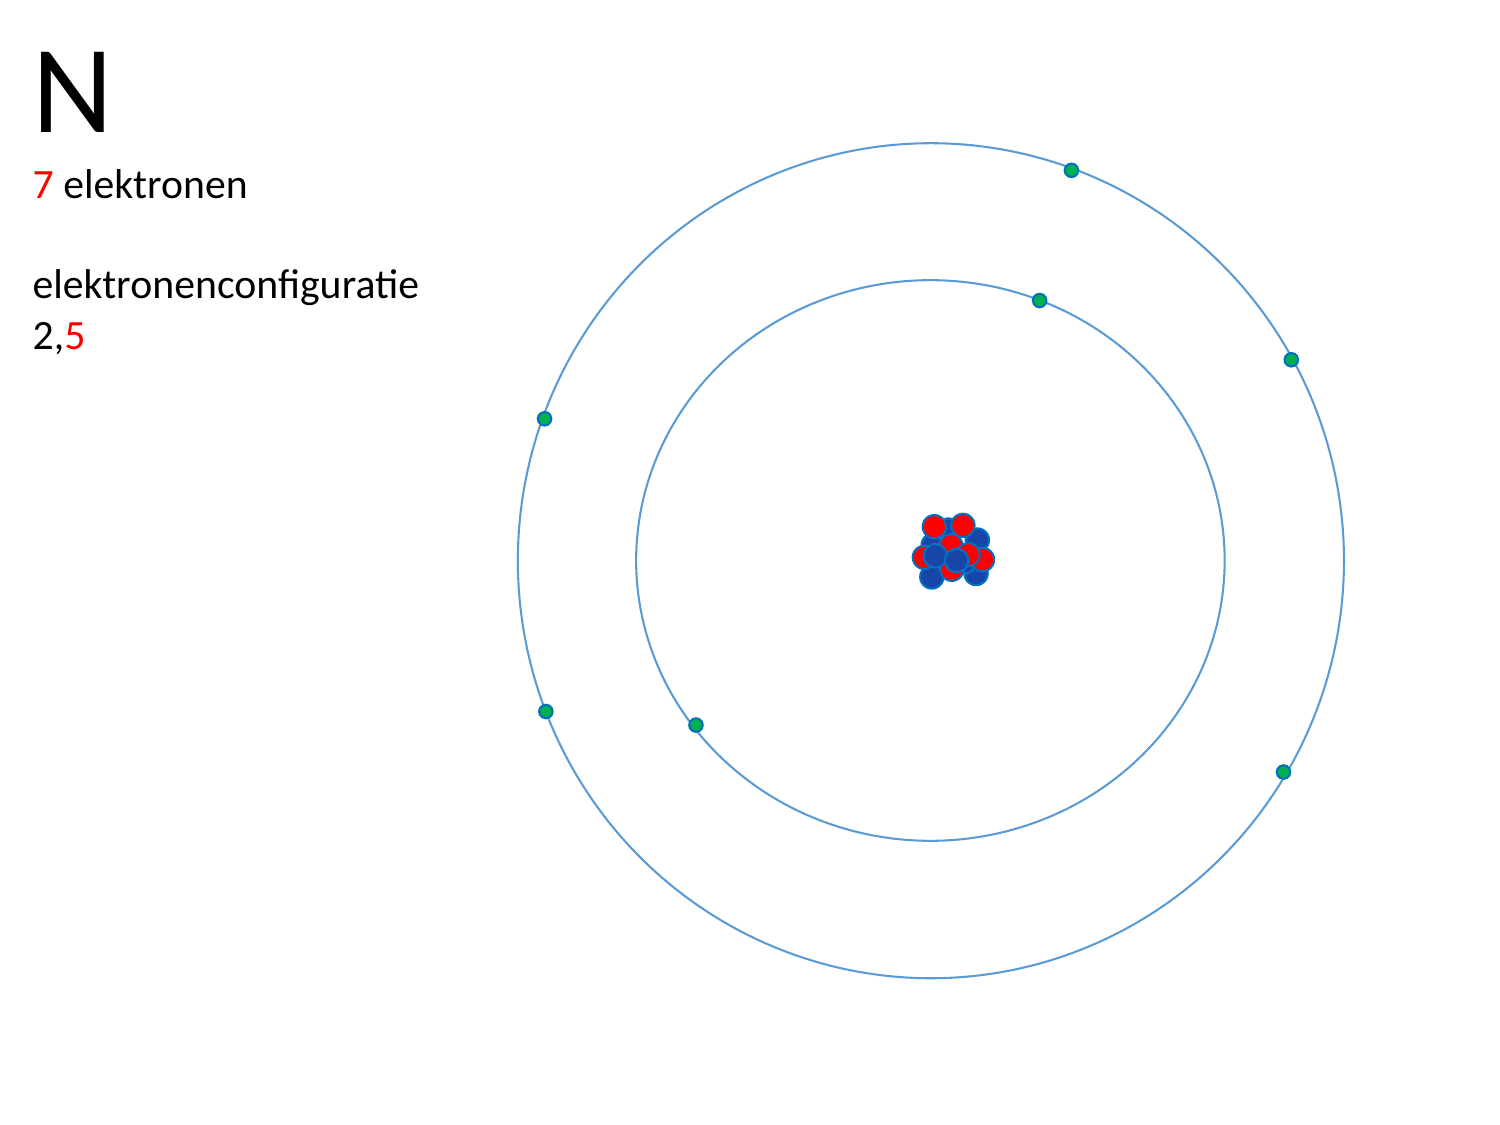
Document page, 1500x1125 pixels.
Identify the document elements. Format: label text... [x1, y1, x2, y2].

text_box [920, 536, 939, 545]
text_box [516, 142, 1346, 980]
text_box [950, 512, 976, 539]
text_box [964, 527, 991, 547]
text_box [964, 568, 975, 575]
text_box [635, 279, 1226, 842]
text_box [1275, 764, 1292, 780]
text_box [972, 546, 996, 573]
text_box N 7 elektronen elektronenconfiguratie 2,5 [17, 0, 437, 365]
text_box [1063, 162, 1080, 179]
text_box [958, 541, 981, 568]
text_box [939, 566, 965, 582]
text_box [938, 533, 964, 551]
text_box [911, 544, 931, 571]
text_box [922, 543, 947, 569]
text_box [688, 717, 704, 733]
text_box [1283, 351, 1300, 368]
text_box [944, 517, 952, 533]
text_box [963, 571, 989, 587]
text_box [919, 569, 945, 590]
text_box [943, 547, 970, 574]
text_box [1031, 292, 1048, 309]
text_box [536, 410, 553, 427]
text_box [537, 703, 554, 720]
text_box [921, 513, 948, 540]
